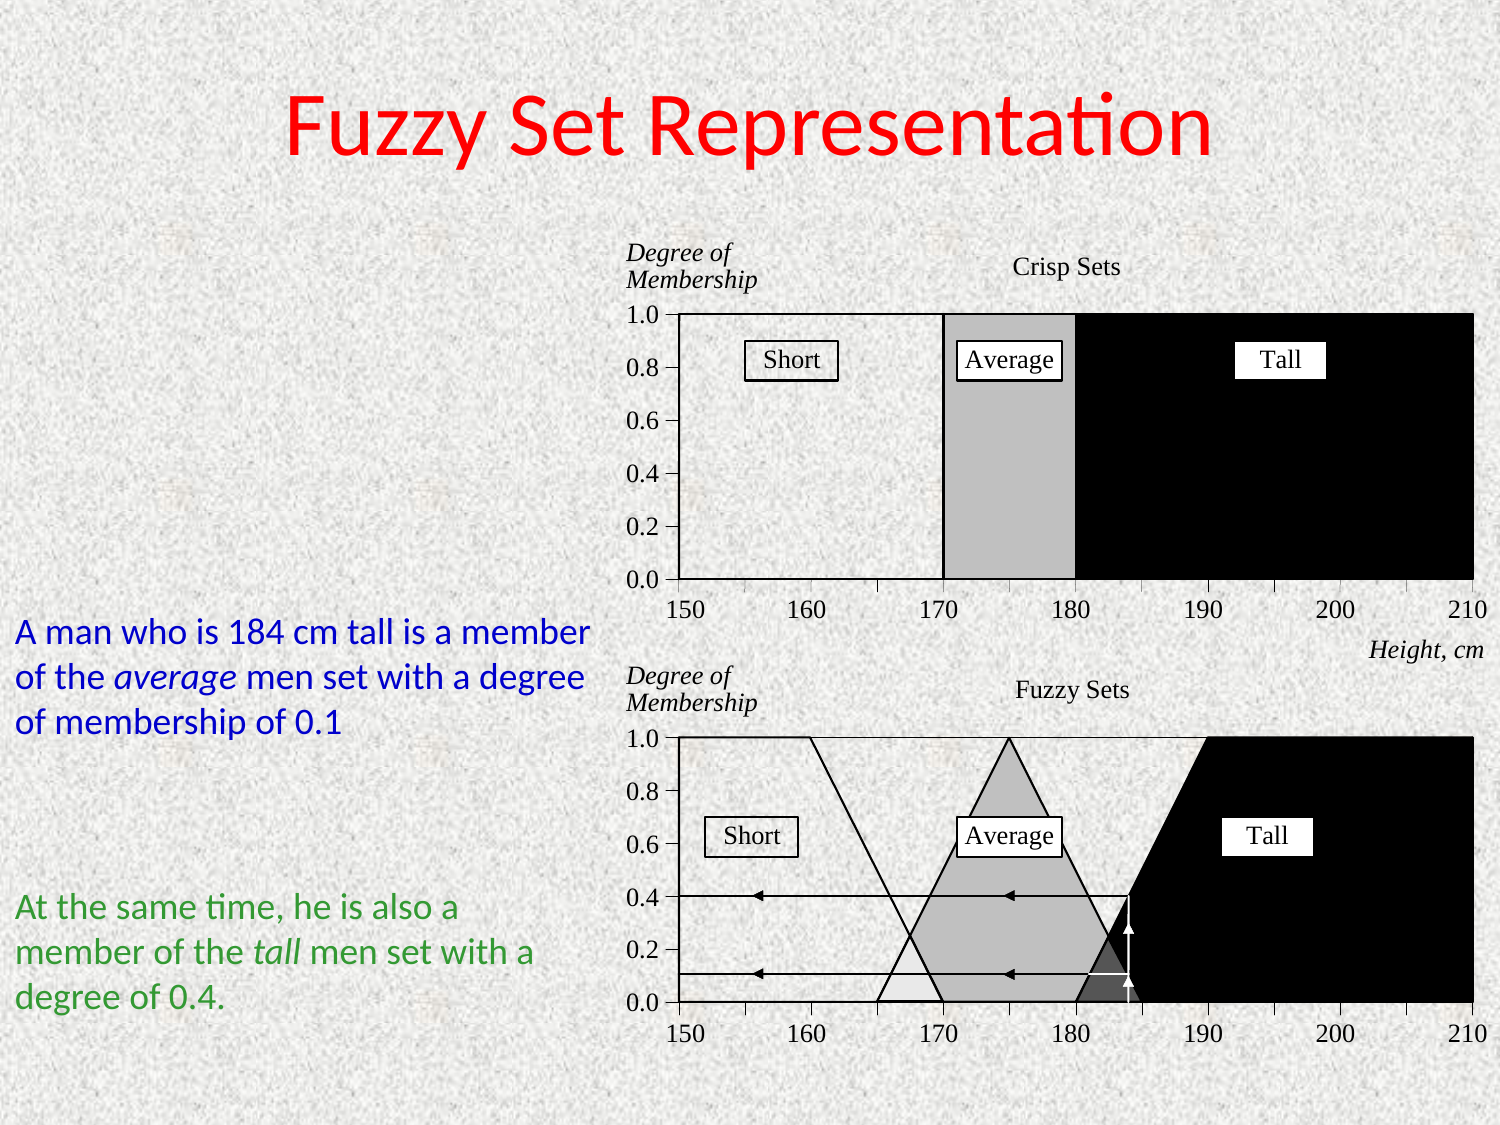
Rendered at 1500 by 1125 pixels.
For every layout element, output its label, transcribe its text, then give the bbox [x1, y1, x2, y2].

picture [0, 0, 1500, 1125]
text_box A man who is 184 cm tall is a member of the average men set with a degree of membership of 0.1 [0, 599, 613, 750]
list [625, 237, 1500, 1050]
title Fuzzy Set Representation [75, 24, 1425, 213]
text_box At the same time, he is also a member of the tall men set with a degree of 0.4. [0, 874, 600, 1025]
